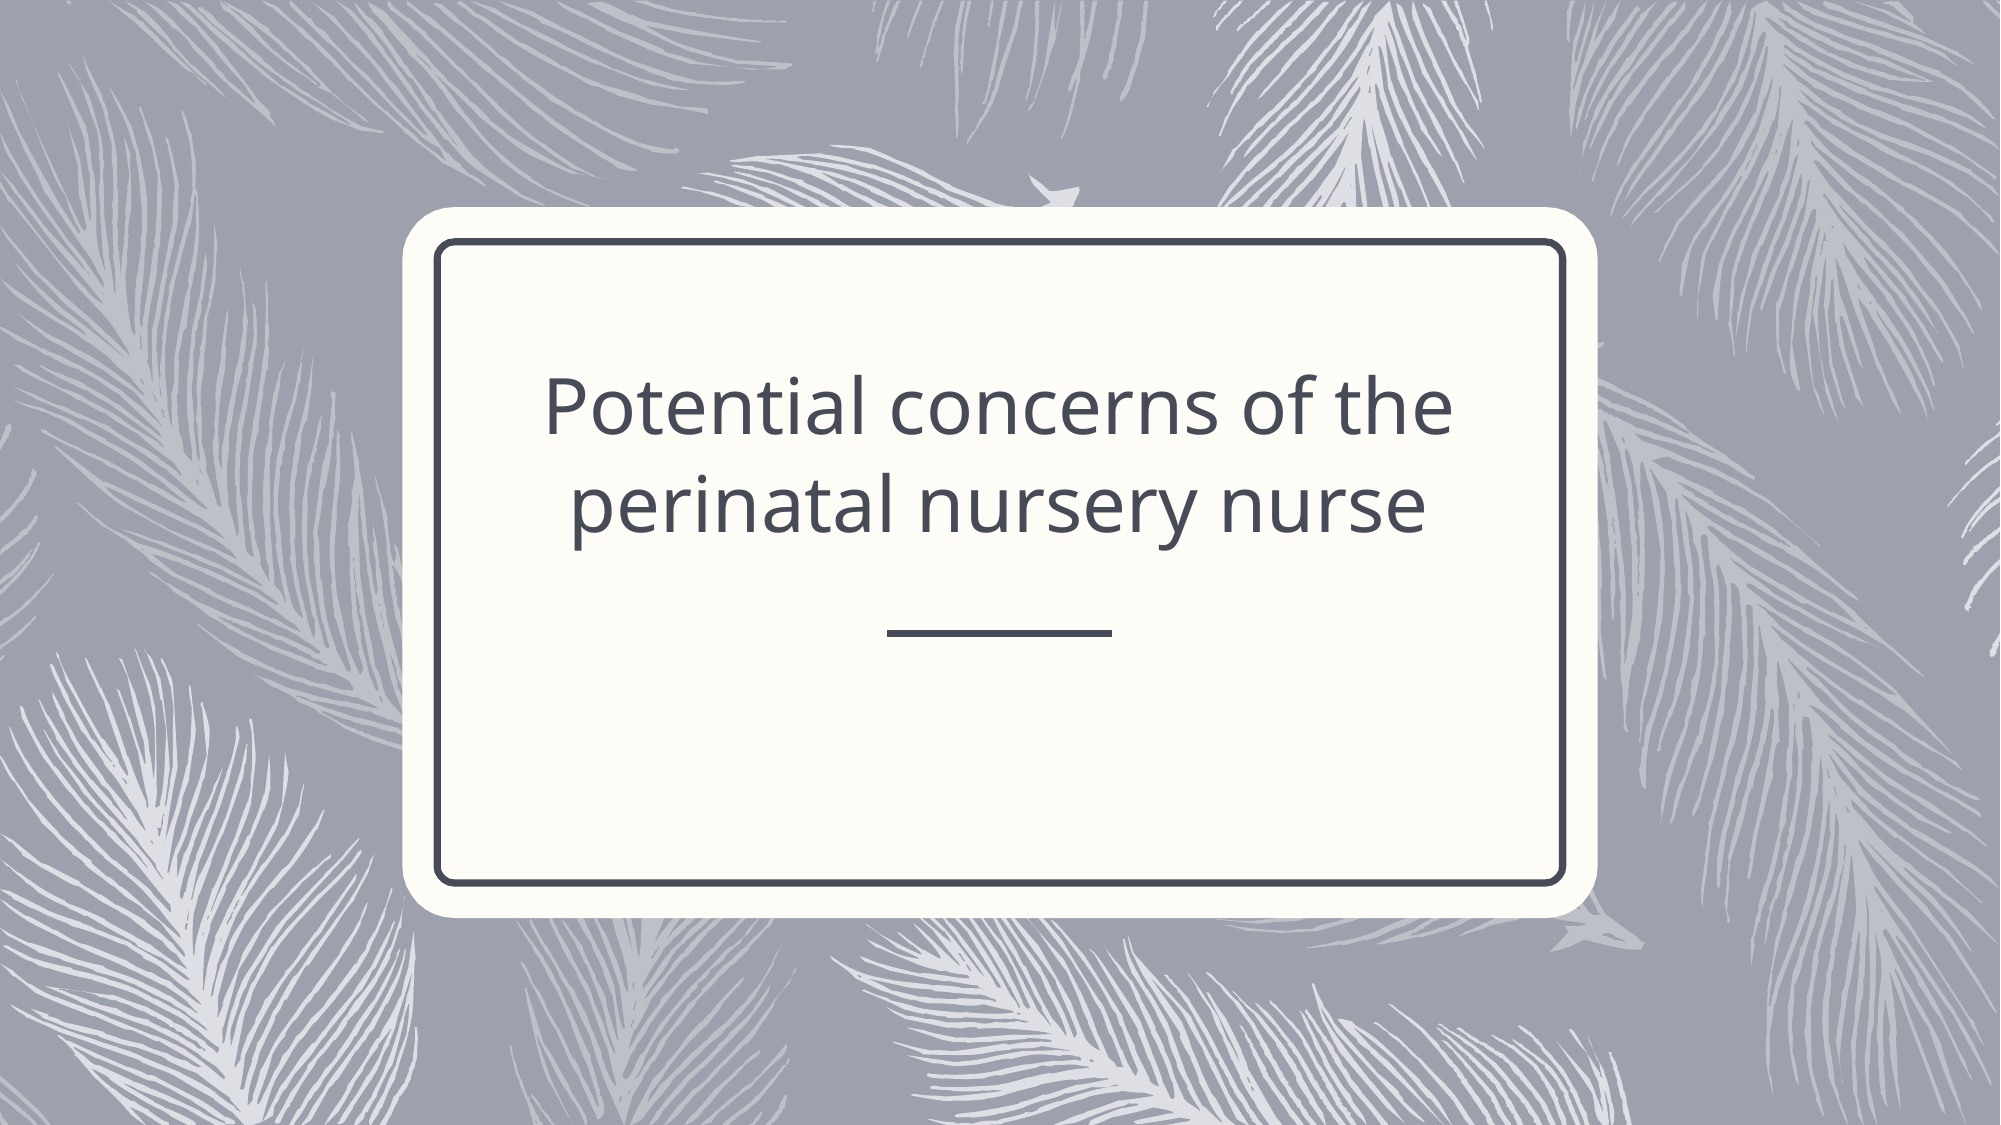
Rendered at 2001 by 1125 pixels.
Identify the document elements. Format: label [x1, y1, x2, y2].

text_box [402, 206, 1598, 919]
text_box [0, 0, 2000, 1125]
